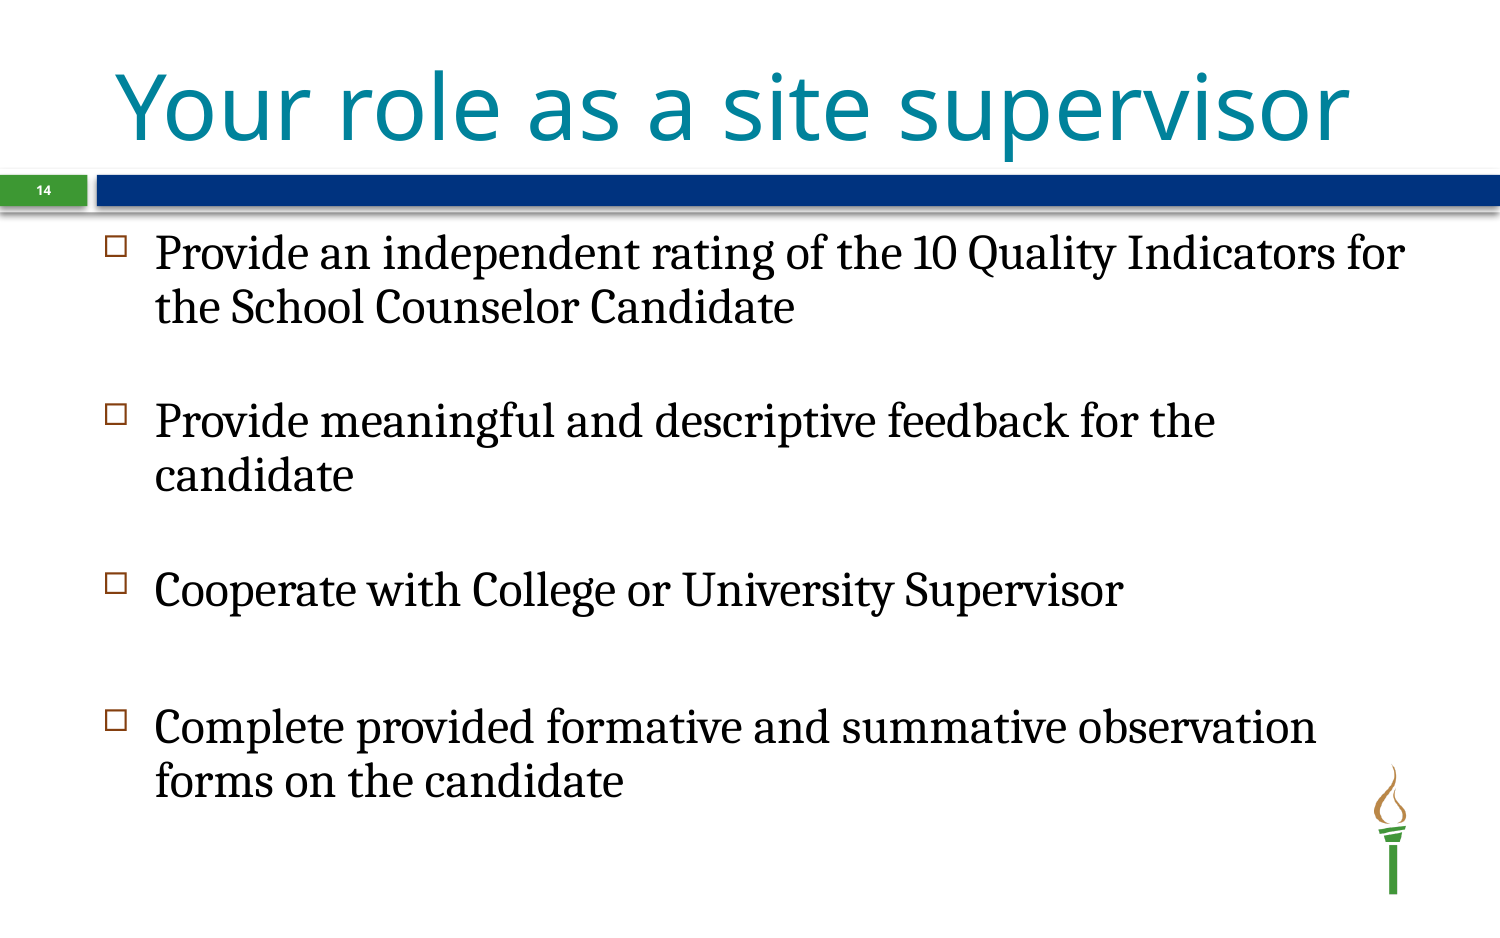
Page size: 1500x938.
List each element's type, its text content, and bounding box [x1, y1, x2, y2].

slide_number 14 [0, 174, 88, 209]
title Your role as a site supervisor [100, 30, 1439, 167]
picture [1374, 855, 1410, 897]
list Provide an independent rating of the 10 Quality Indicators for the School Counselor Candidate Provide meaningful and descriptive feedback for the candidate Cooperate with College or University Supervisor Complete provided formative and summative observation forms on the candidate [87, 218, 1426, 855]
